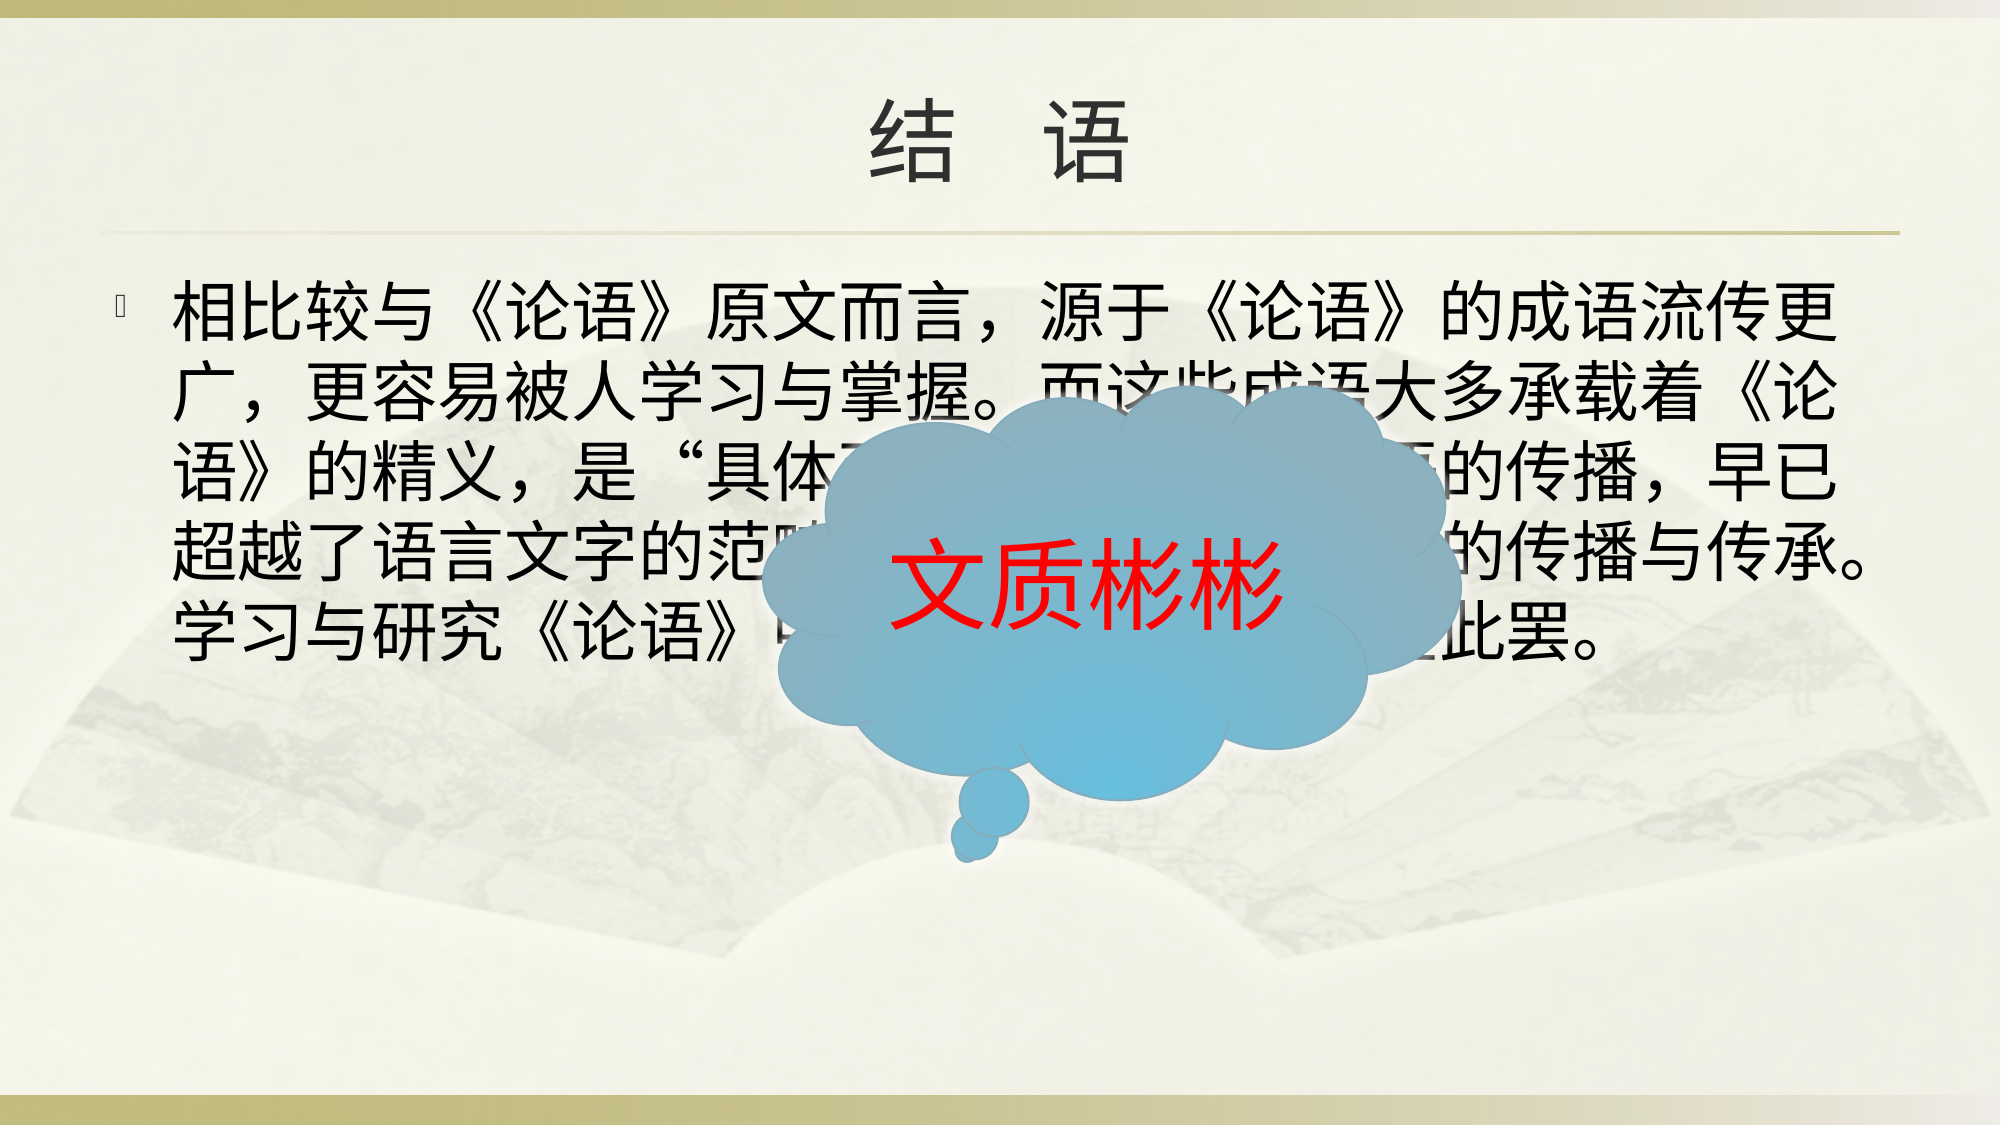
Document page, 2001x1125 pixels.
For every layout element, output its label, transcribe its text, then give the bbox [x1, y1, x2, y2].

title 结 语 [99, 45, 1900, 233]
text_box 文质彬彬 [762, 385, 1462, 863]
list 相比较与《论语》原文而言，源于《论语》的成语流传更广，更容易被人学习与掌握。而这些成语大多承载着《论语》的精义，是“具体而微”者。这些成语的传播，早已超越了语言文字的范畴，而成为对儒家文化的传播与传承。学习与研究《论语》中的成语，其意义就在此罢。 [99, 262, 1900, 1032]
